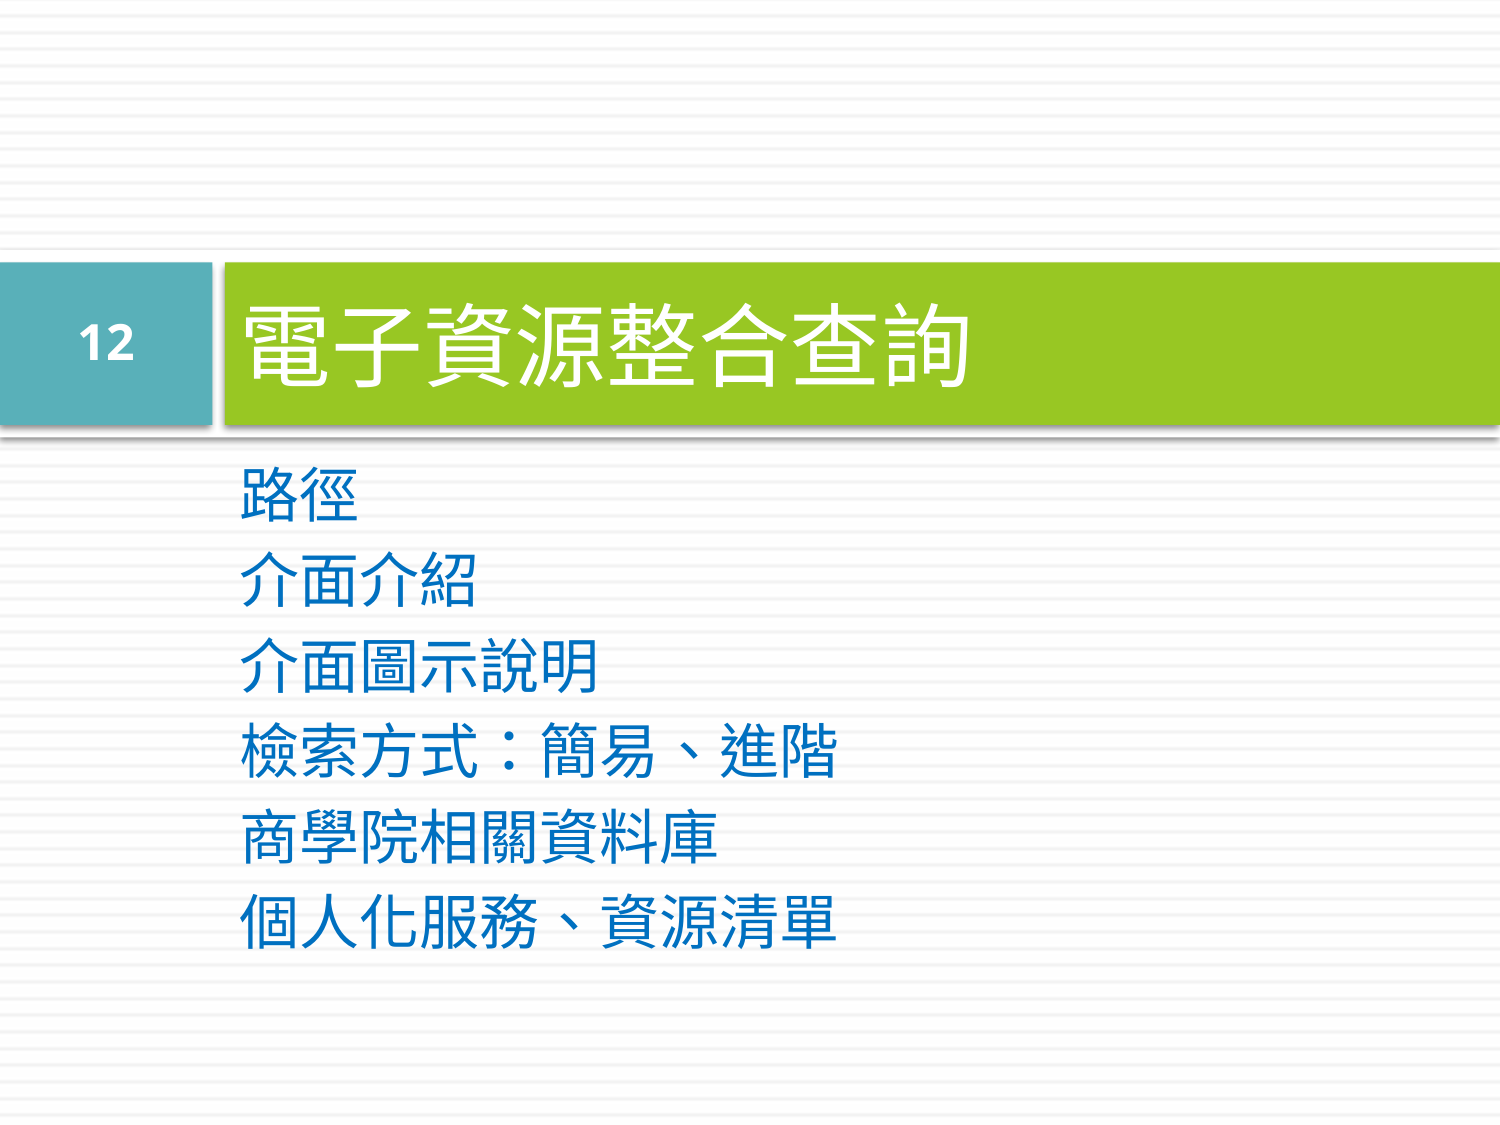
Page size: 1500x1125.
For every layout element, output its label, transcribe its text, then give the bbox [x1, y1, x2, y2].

slide_number 12 [0, 287, 213, 403]
title 電子資源整合查詢 [225, 262, 1475, 425]
list 路徑 介面介紹 介面圖示說明 檢索方式：簡易、進階 商學院相關資料庫 個人化服務、資源清單 [225, 450, 1394, 965]
